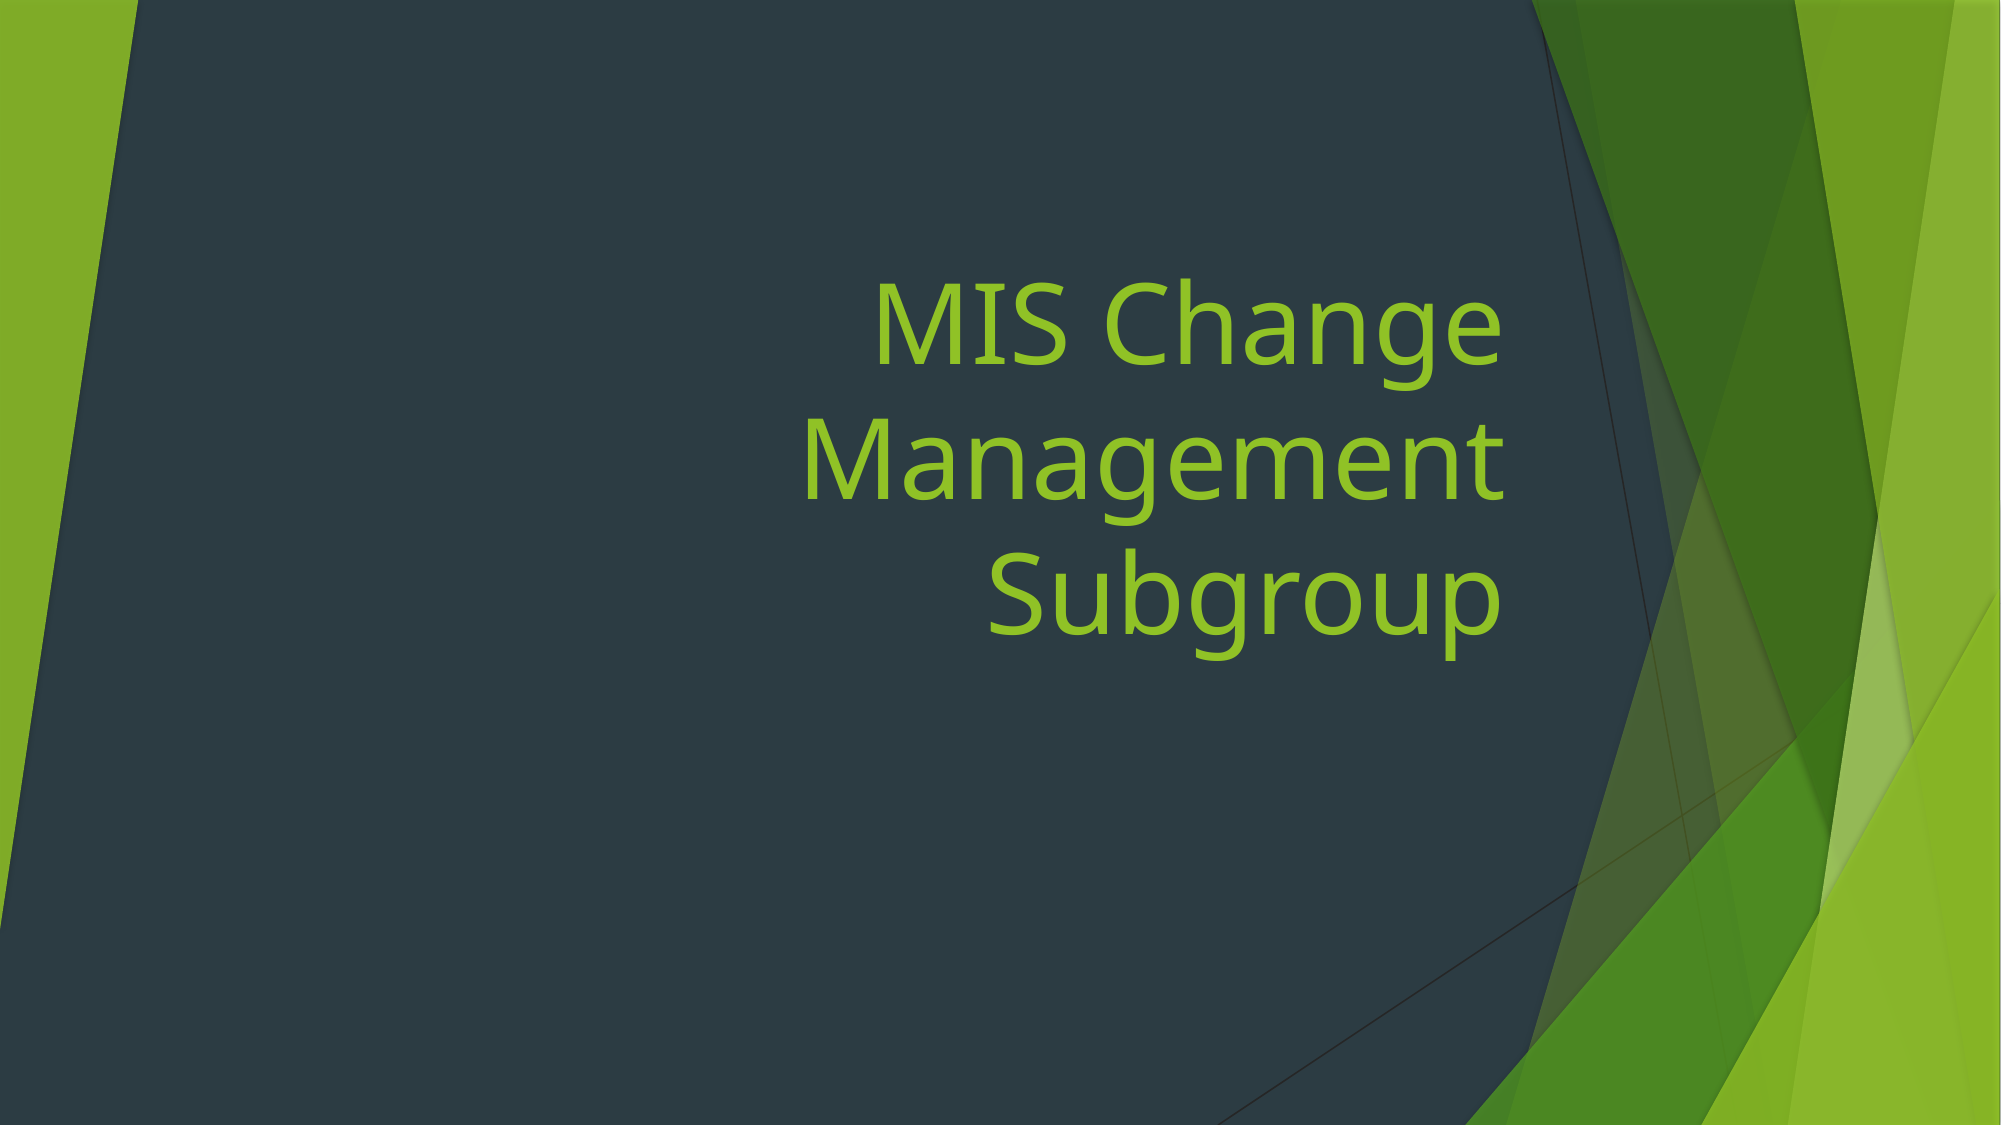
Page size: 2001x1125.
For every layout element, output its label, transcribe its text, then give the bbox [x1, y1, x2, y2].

title MIS Change Management Subgroup [247, 394, 1522, 665]
